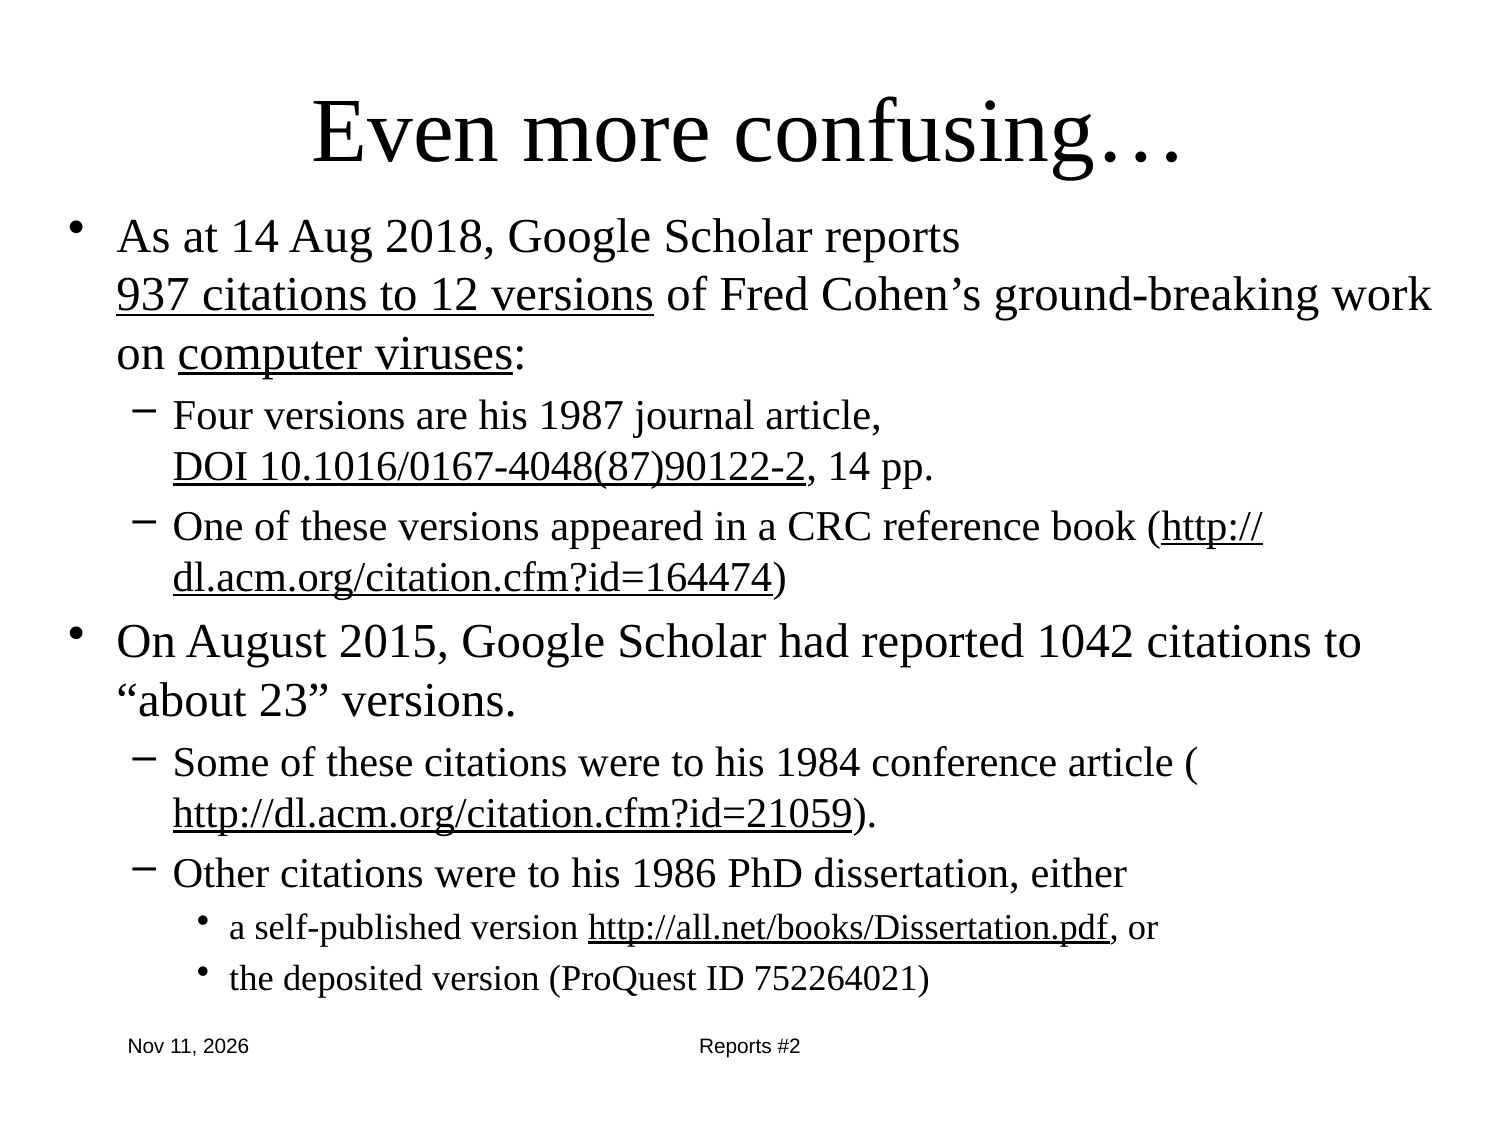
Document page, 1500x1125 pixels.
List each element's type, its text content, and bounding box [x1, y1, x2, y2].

slide_number 14-Aug-18 [112, 1025, 425, 1100]
footer Reports #2 [512, 1025, 988, 1100]
list As at 14 Aug 2018, Google Scholar reports 937 citations to 12 versions of Fred Cohen’s ground-breaking work on computer viruses: Four versions are his 1987 journal article, DOI 10.1016/0167-4048(87)90122-2, 14 pp. One of these versions appeared in a CRC reference book (http://dl.acm.org/citation.cfm?id=164474) On August 2015, Google Scholar had reported 1042 citations to “about 23” versions. Some of these citations were to his 1984 conference article (http://dl.acm.org/citation.cfm?id=21059). Other citations were to his 1986 PhD dissertation, either a self-published version http://all.net/books/Dissertation.pdf, or the deposited version (ProQuest ID 752264021) [53, 196, 1459, 1012]
title Even more confusing… [112, 31, 1388, 196]
